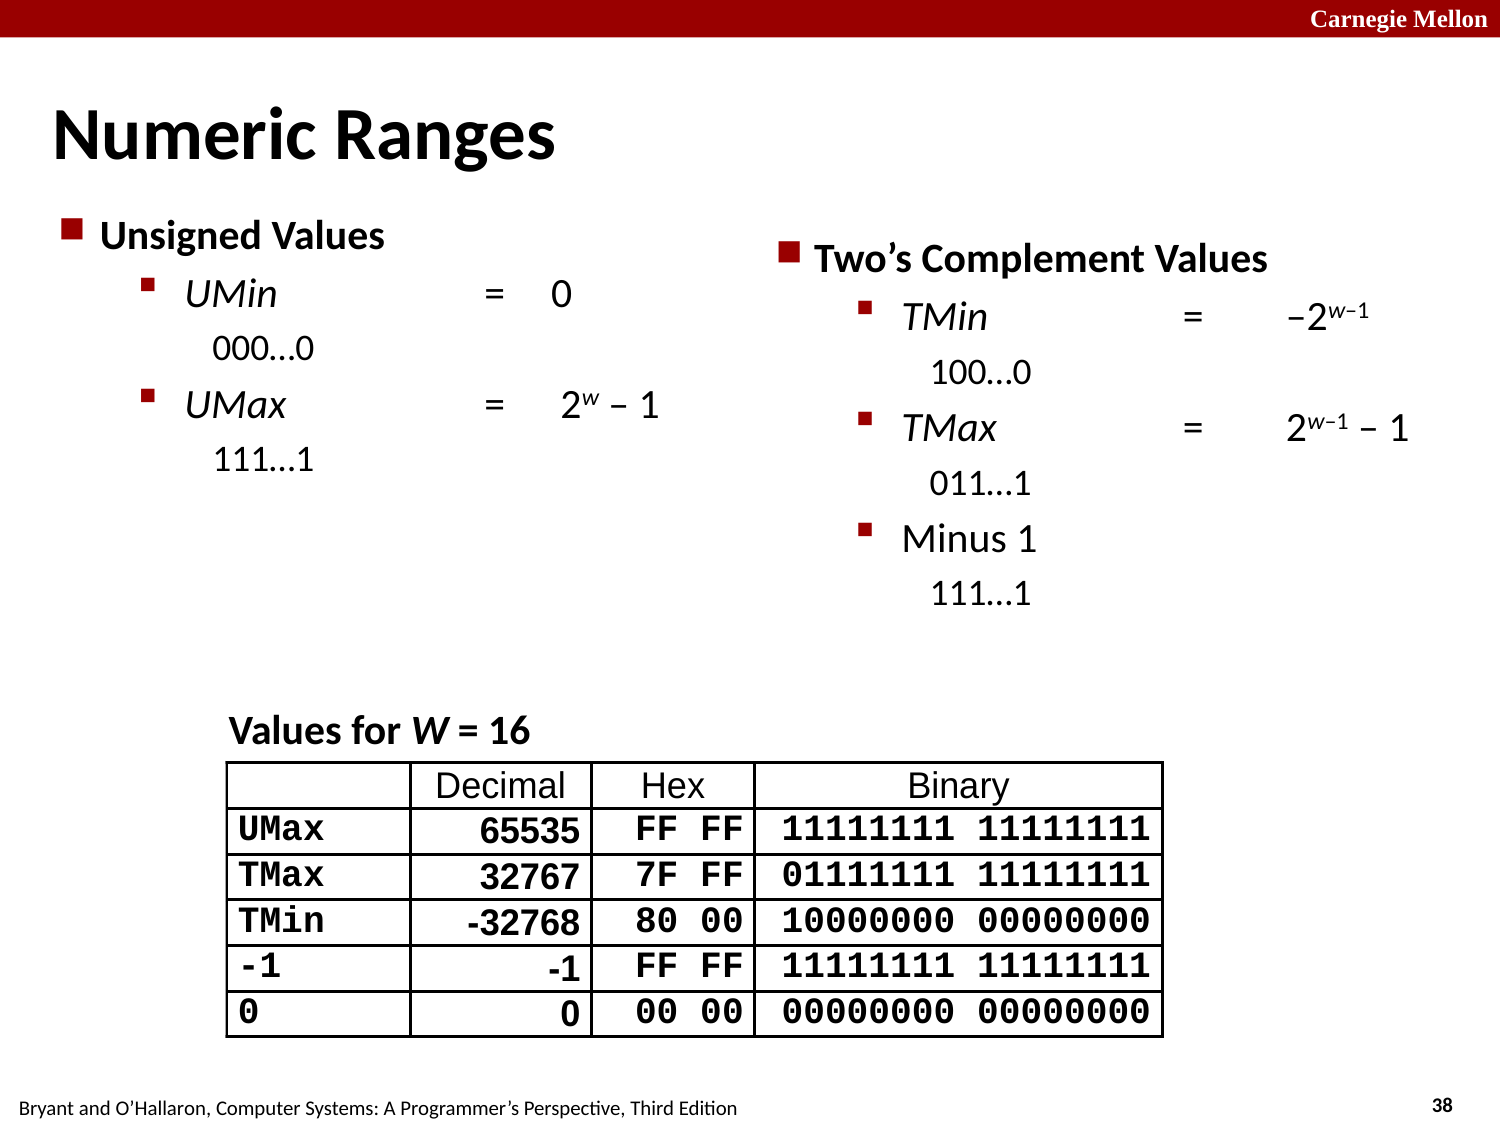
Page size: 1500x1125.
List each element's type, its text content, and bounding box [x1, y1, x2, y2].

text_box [225, 760, 1189, 1076]
text_box Values for W = 16 [213, 695, 546, 761]
title Numeric Ranges [37, 83, 993, 176]
list Two’s Complement Values TMin = –2w–1 100…0 TMax = 2w–1 – 1 011…1 Minus 1 111…1 [764, 223, 1438, 1040]
list Unsigned Values UMin = 0 000…0 UMax = 2w – 1 111…1 [47, 199, 717, 1058]
